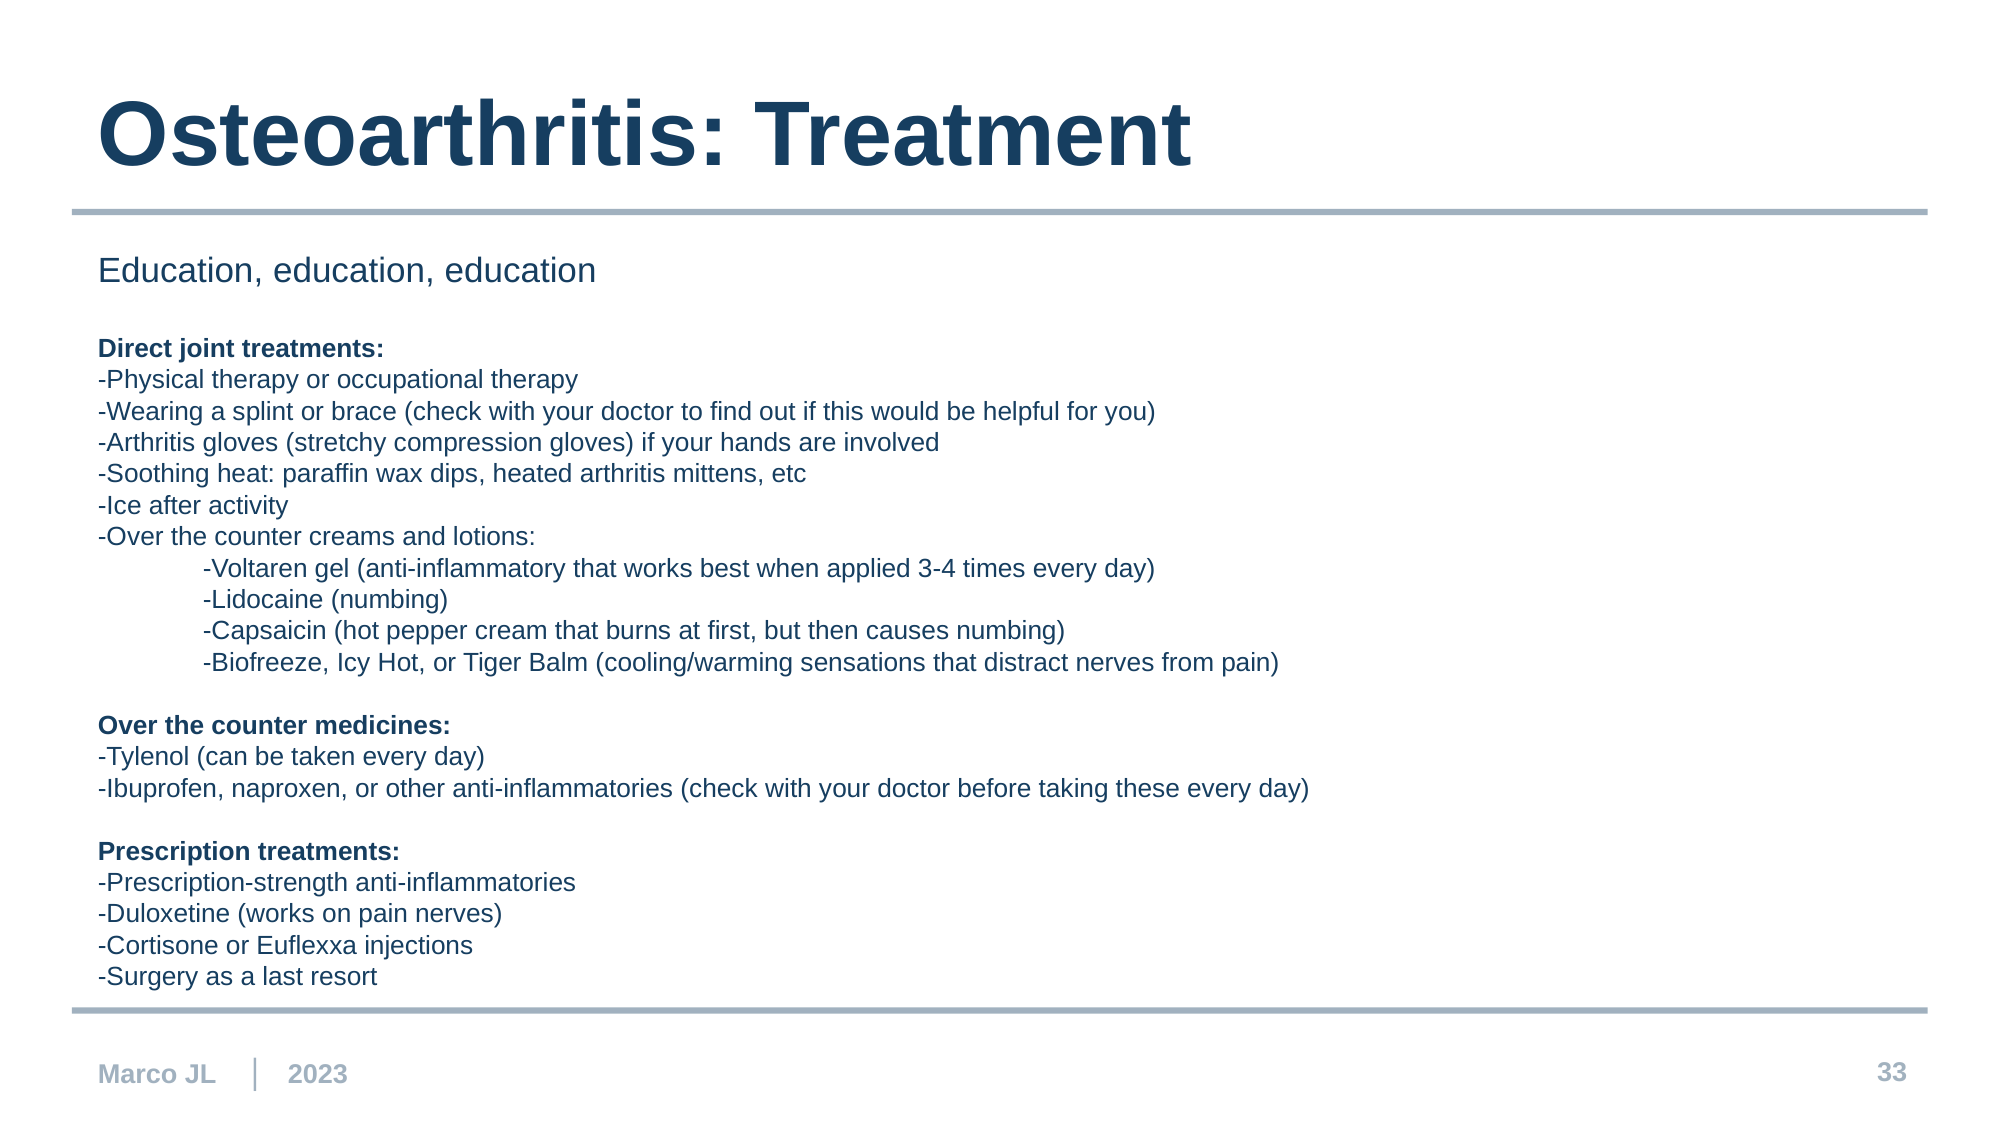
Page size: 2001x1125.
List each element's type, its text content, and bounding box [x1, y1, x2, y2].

text_box 33 [1811, 1047, 1922, 1108]
text_box Osteoarthritis: Treatment [83, 78, 1922, 202]
text_box Marco JL | 2023 [83, 1042, 1026, 1114]
text_box Education, education, education Direct joint treatments: -Physical therapy or occupational therapy -Wearing a splint or brace (check with your doctor to find out if this would be helpful for you) -Arthritis gloves (stretchy compression gloves) if your hands are involved -Soothing heat: paraffin wax dips, heated arthritis mittens, etc -Ice after activity -Over the counter creams and lotions: -Voltaren gel (anti-inflammatory that works best when applied 3-4 times every day) -Lidocaine (numbing) -Capsaicin (hot pepper cream that burns at first, but then causes numbing) -Biofreeze, Icy Hot, or Tiger Balm (cooling/warming sensations that distract nerves from pain) Over the counter medicines: -Tylenol (can be taken every day) -Ibuprofen, naproxen, or other anti-inflammatories (check with your doctor before taking these every day) Prescription treatments: -Prescription-strength anti-inflammatories -Duloxetine (works on pain nerves) -Cortisone or Euflexxa injections -Surgery as a last resort [83, 239, 1922, 1000]
